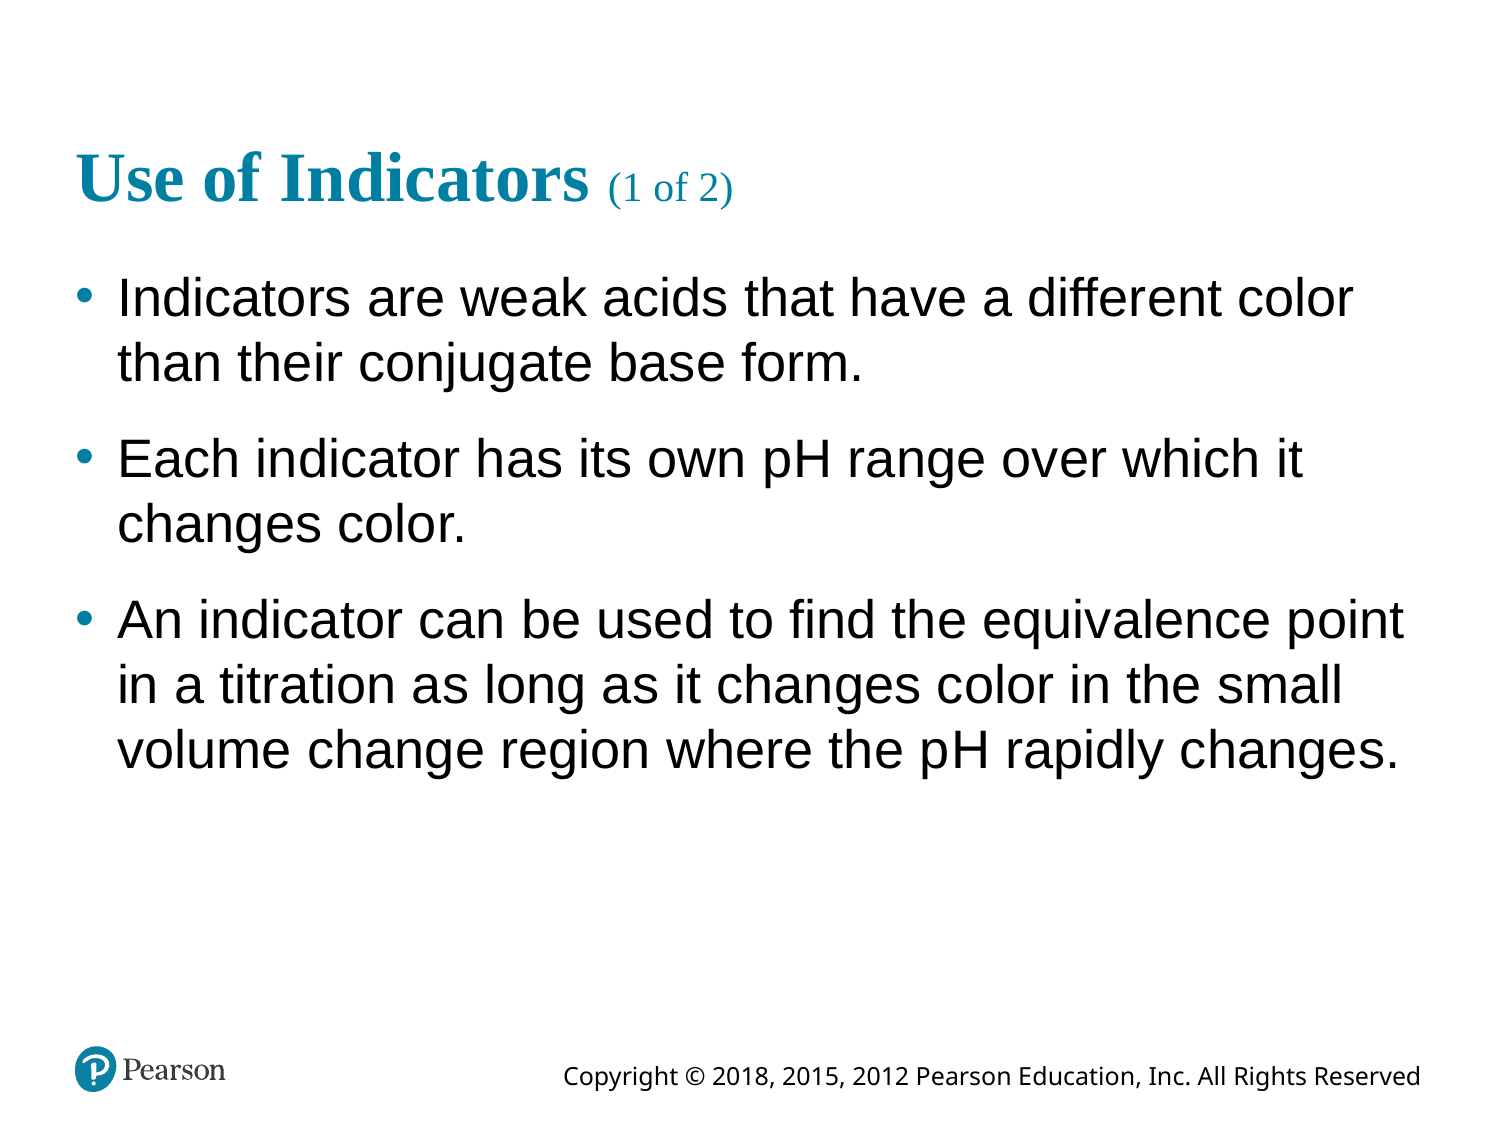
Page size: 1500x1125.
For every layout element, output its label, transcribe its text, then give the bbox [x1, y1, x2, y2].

list Indicators are weak acids that have a different color than their conjugate base form. Each indicator has its own p H range over which it changes color. An indicator can be used to find the equivalence point in a titration as long as it changes color in the small volume change region where the p H rapidly changes. [75, 262, 1425, 1005]
title Use of Indicators (1 of 2) [75, 35, 1425, 216]
